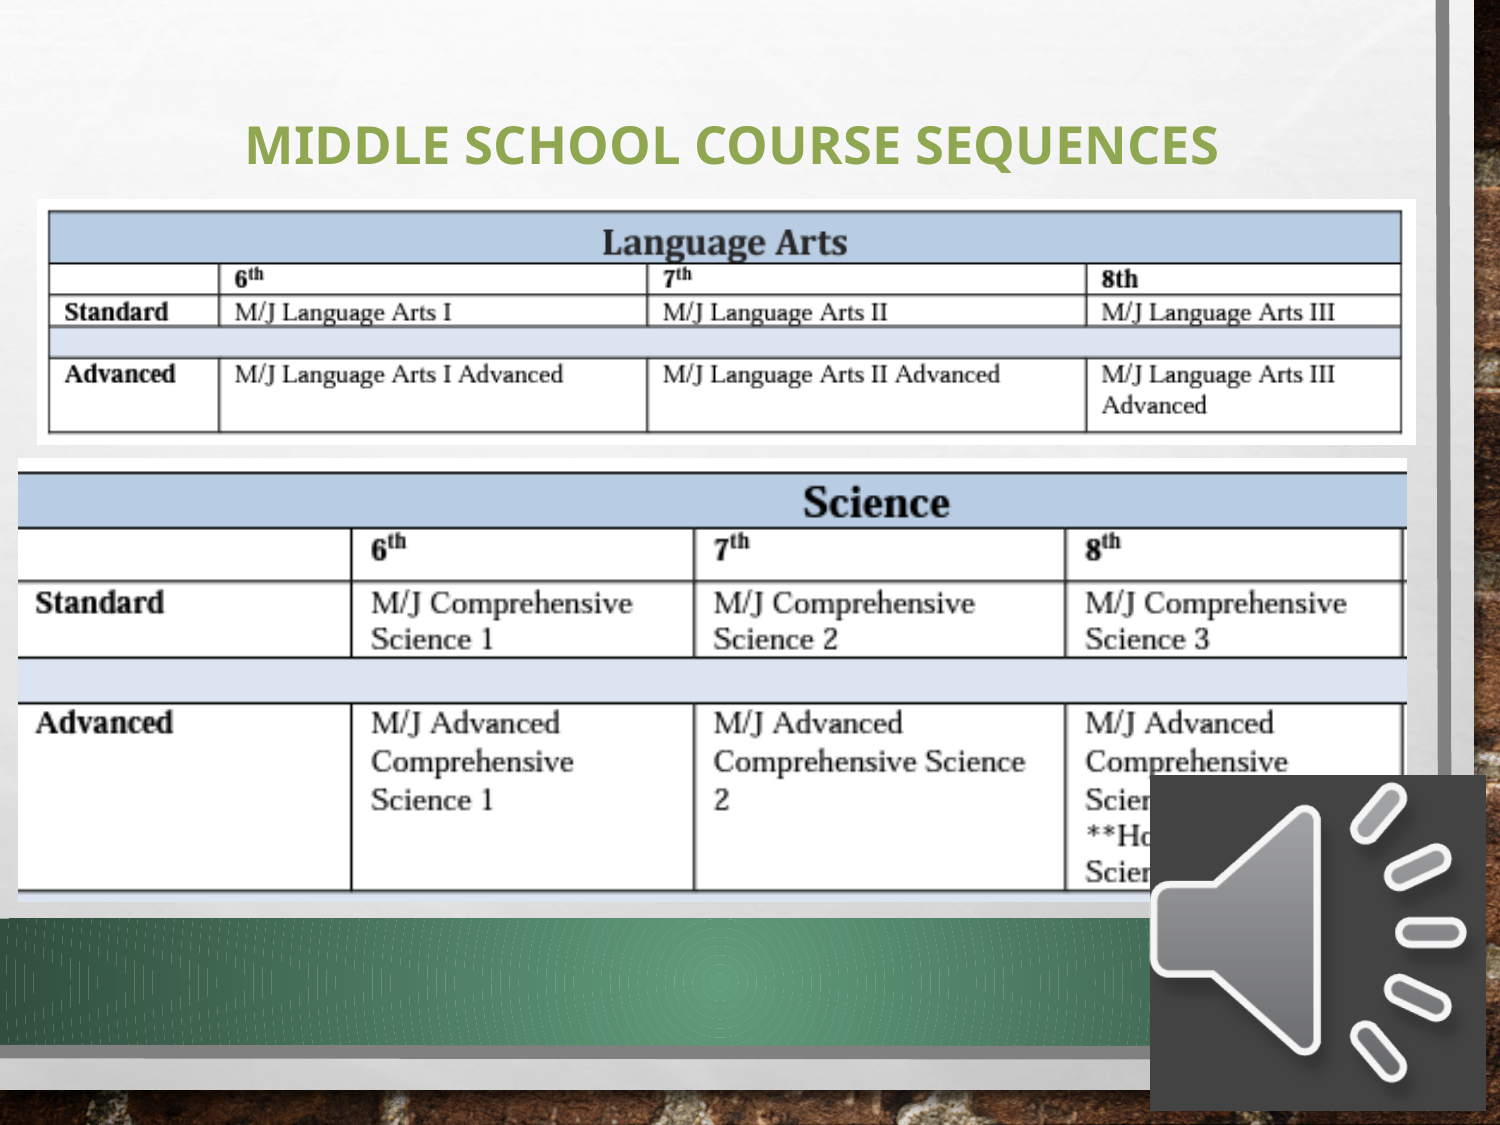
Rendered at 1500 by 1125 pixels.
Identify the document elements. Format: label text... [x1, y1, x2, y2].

picture [0, 0, 1500, 1125]
title Middle School Course sequences [0, 97, 1469, 187]
picture [37, 199, 1416, 446]
